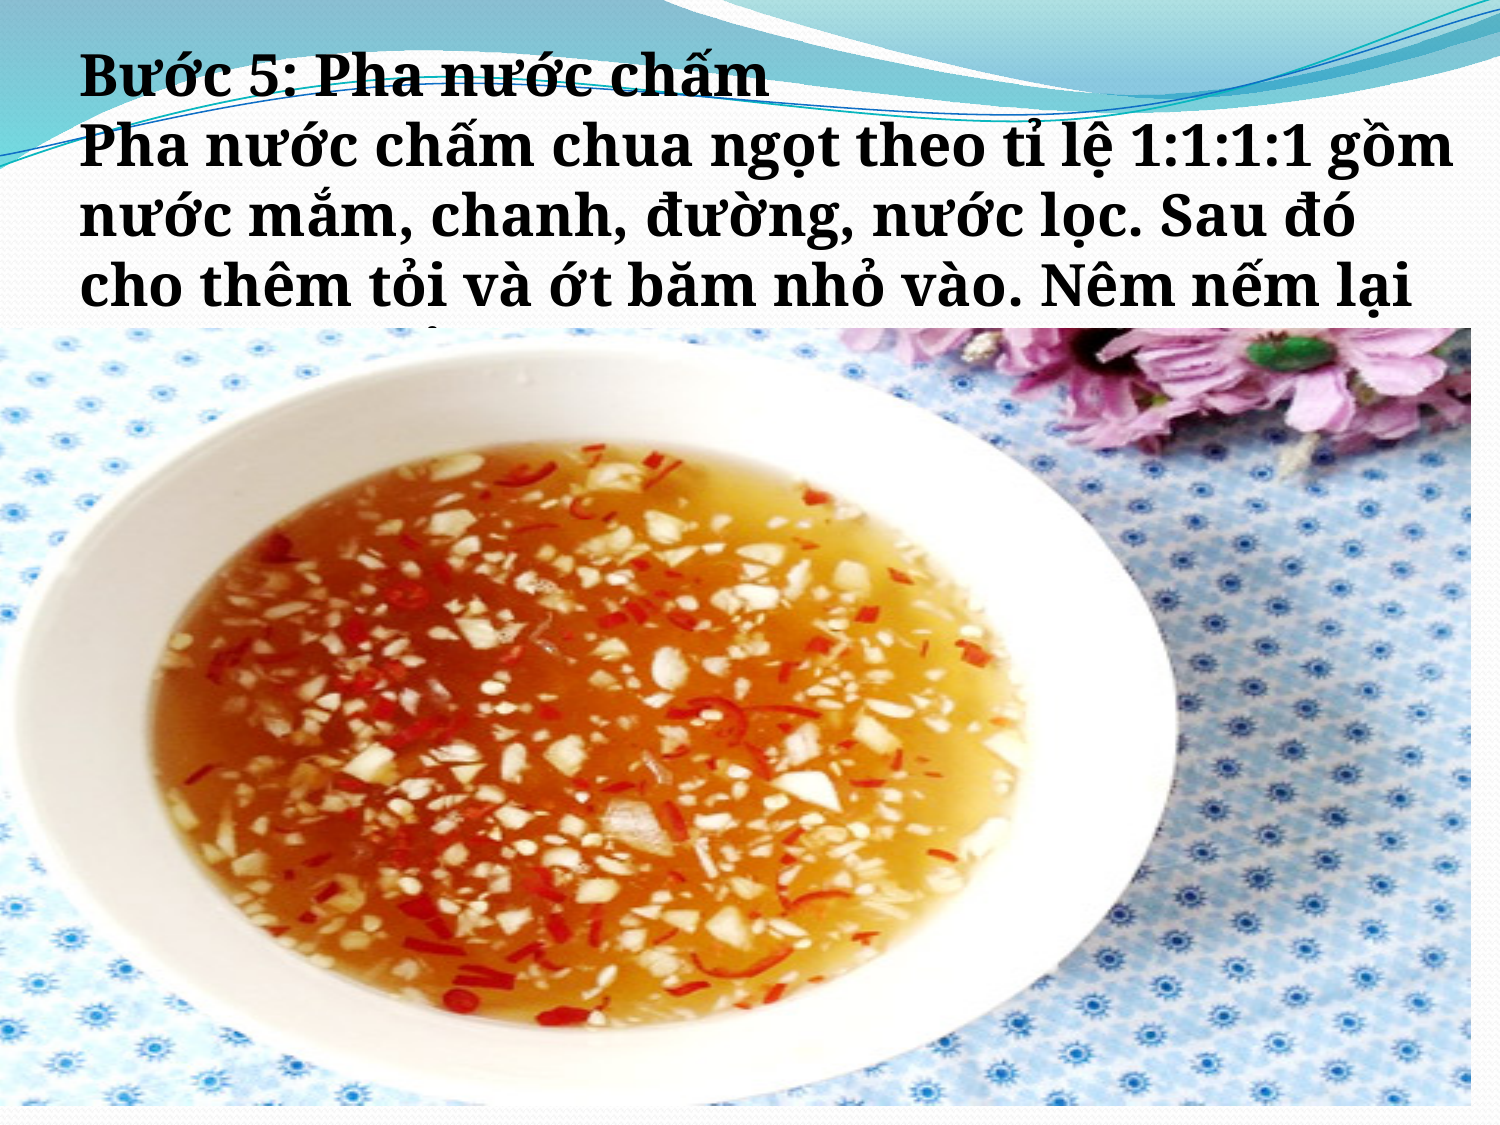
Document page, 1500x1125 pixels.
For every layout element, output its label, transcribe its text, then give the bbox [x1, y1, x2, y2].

picture [0, 328, 1471, 1107]
text_box Bước 5: Pha nước chấm Pha nước chấm chua ngọt theo tỉ lệ 1:1:1:1 gồm nước mắm, chanh, đường, nước lọc. Sau đó cho thêm tỏi và ớt băm nhỏ vào. Nêm nếm lại cho vừa khẩu vị. [64, 30, 1471, 328]
